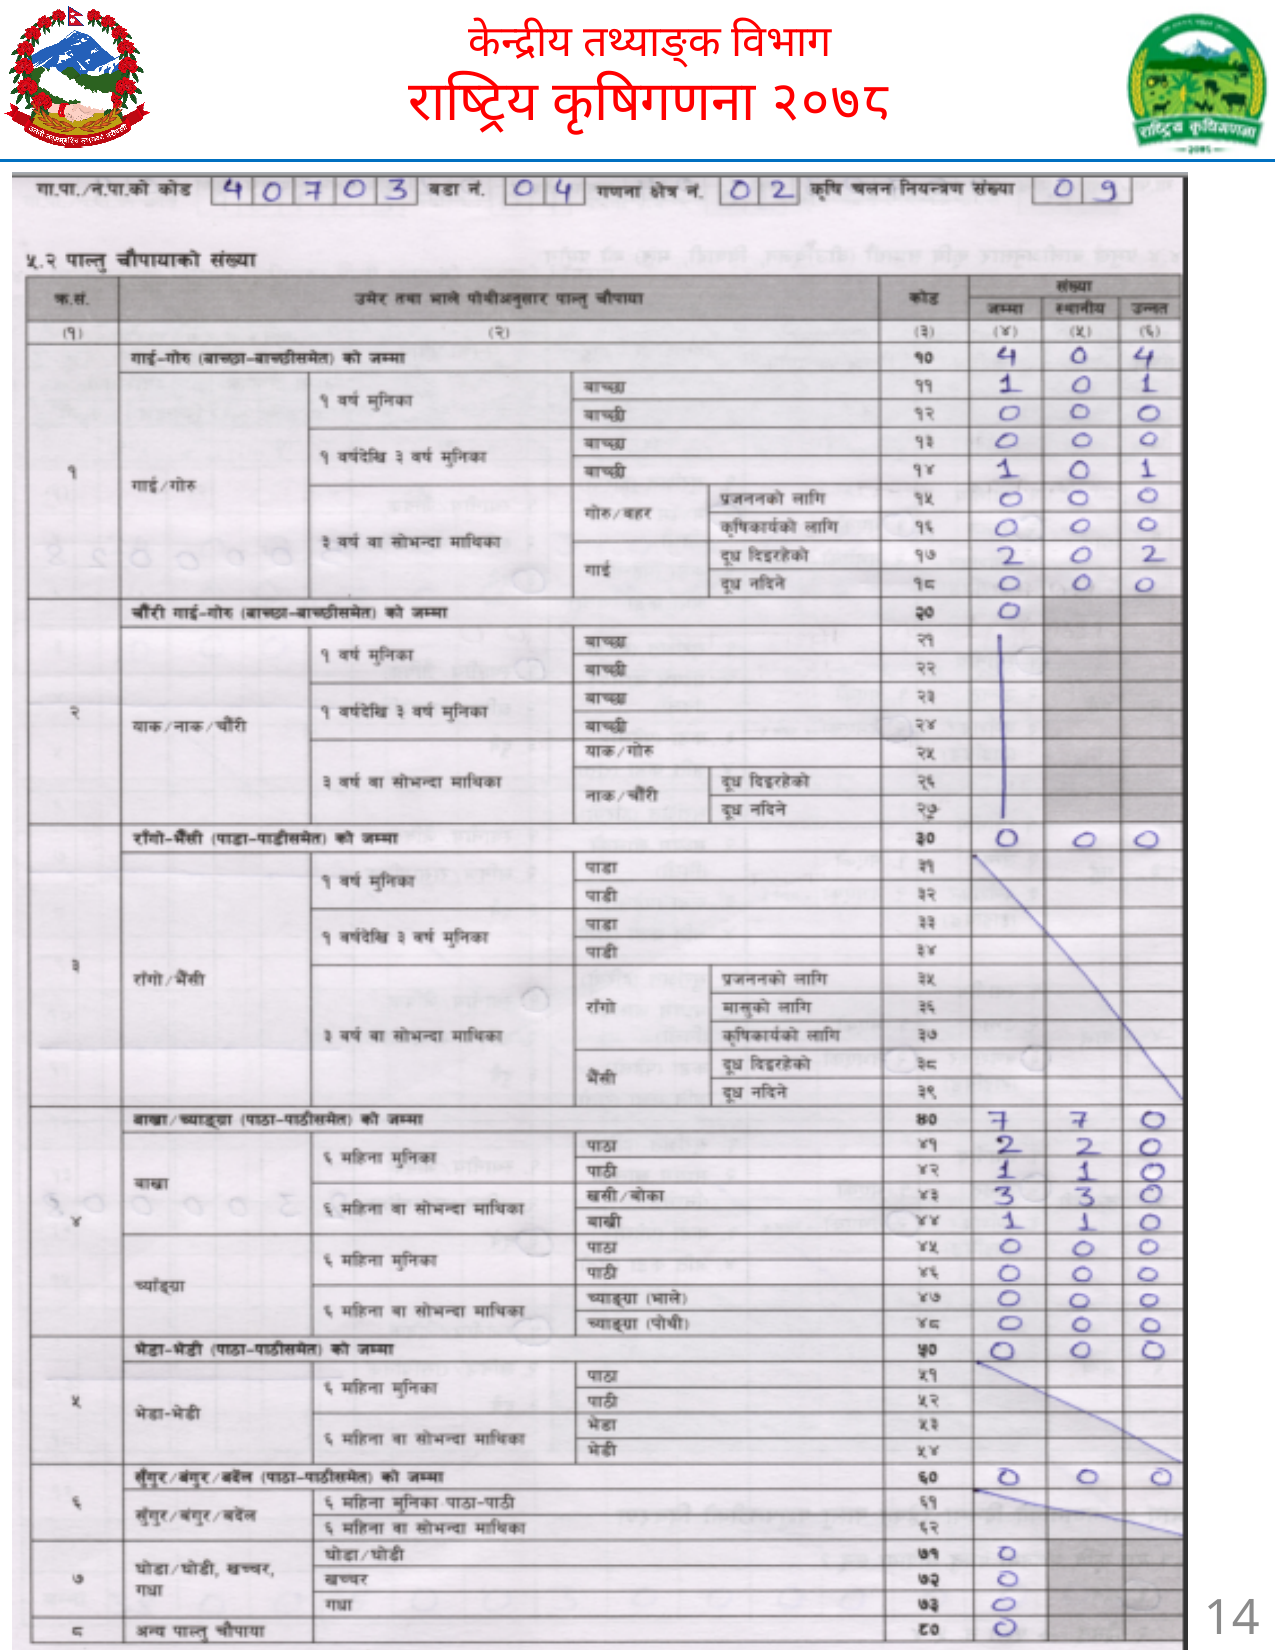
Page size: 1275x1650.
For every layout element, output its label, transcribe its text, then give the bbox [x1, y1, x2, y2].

picture [12, 172, 1188, 1650]
slide_number 14 [1191, 1574, 1275, 1650]
picture [1125, 6, 1271, 159]
picture [4, 6, 150, 148]
